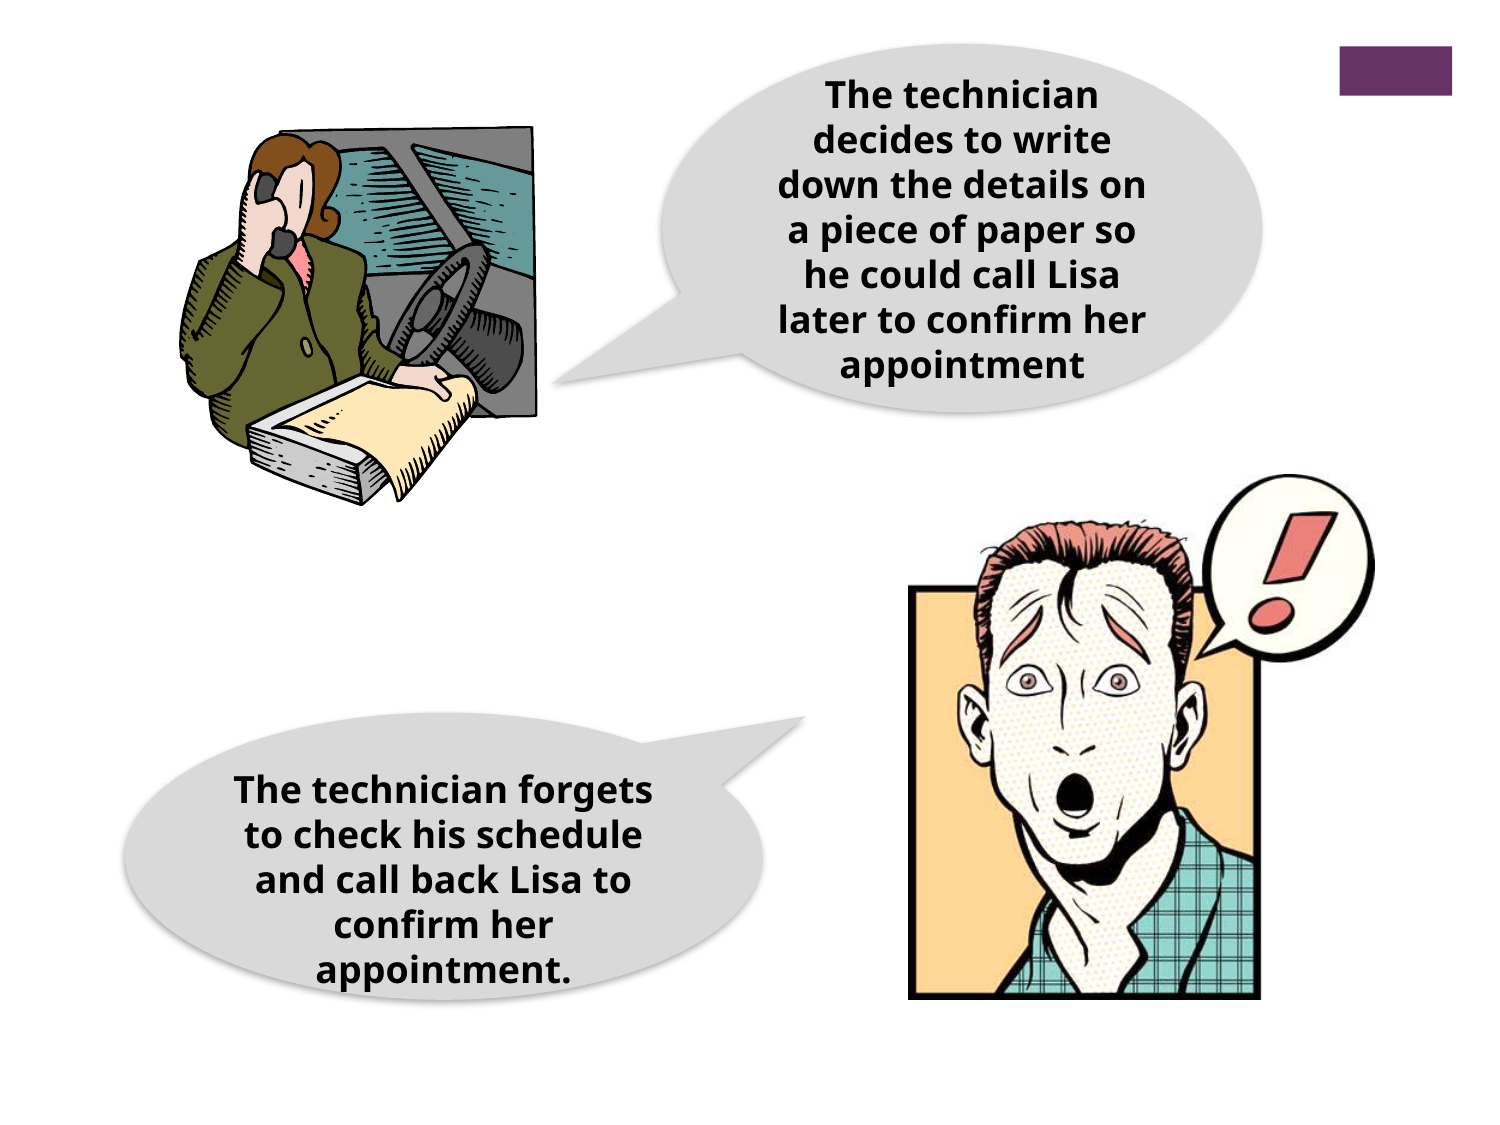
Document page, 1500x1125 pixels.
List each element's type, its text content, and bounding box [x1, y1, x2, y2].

picture [174, 124, 538, 507]
text_box The technician decides to write down the details on a piece of paper so he could call Lisa later to confirm her appointment [549, 41, 1265, 415]
text_box The technician forgets to check his schedule and call back Lisa to confirm her appointment. [122, 710, 808, 1002]
picture [908, 474, 1376, 1001]
